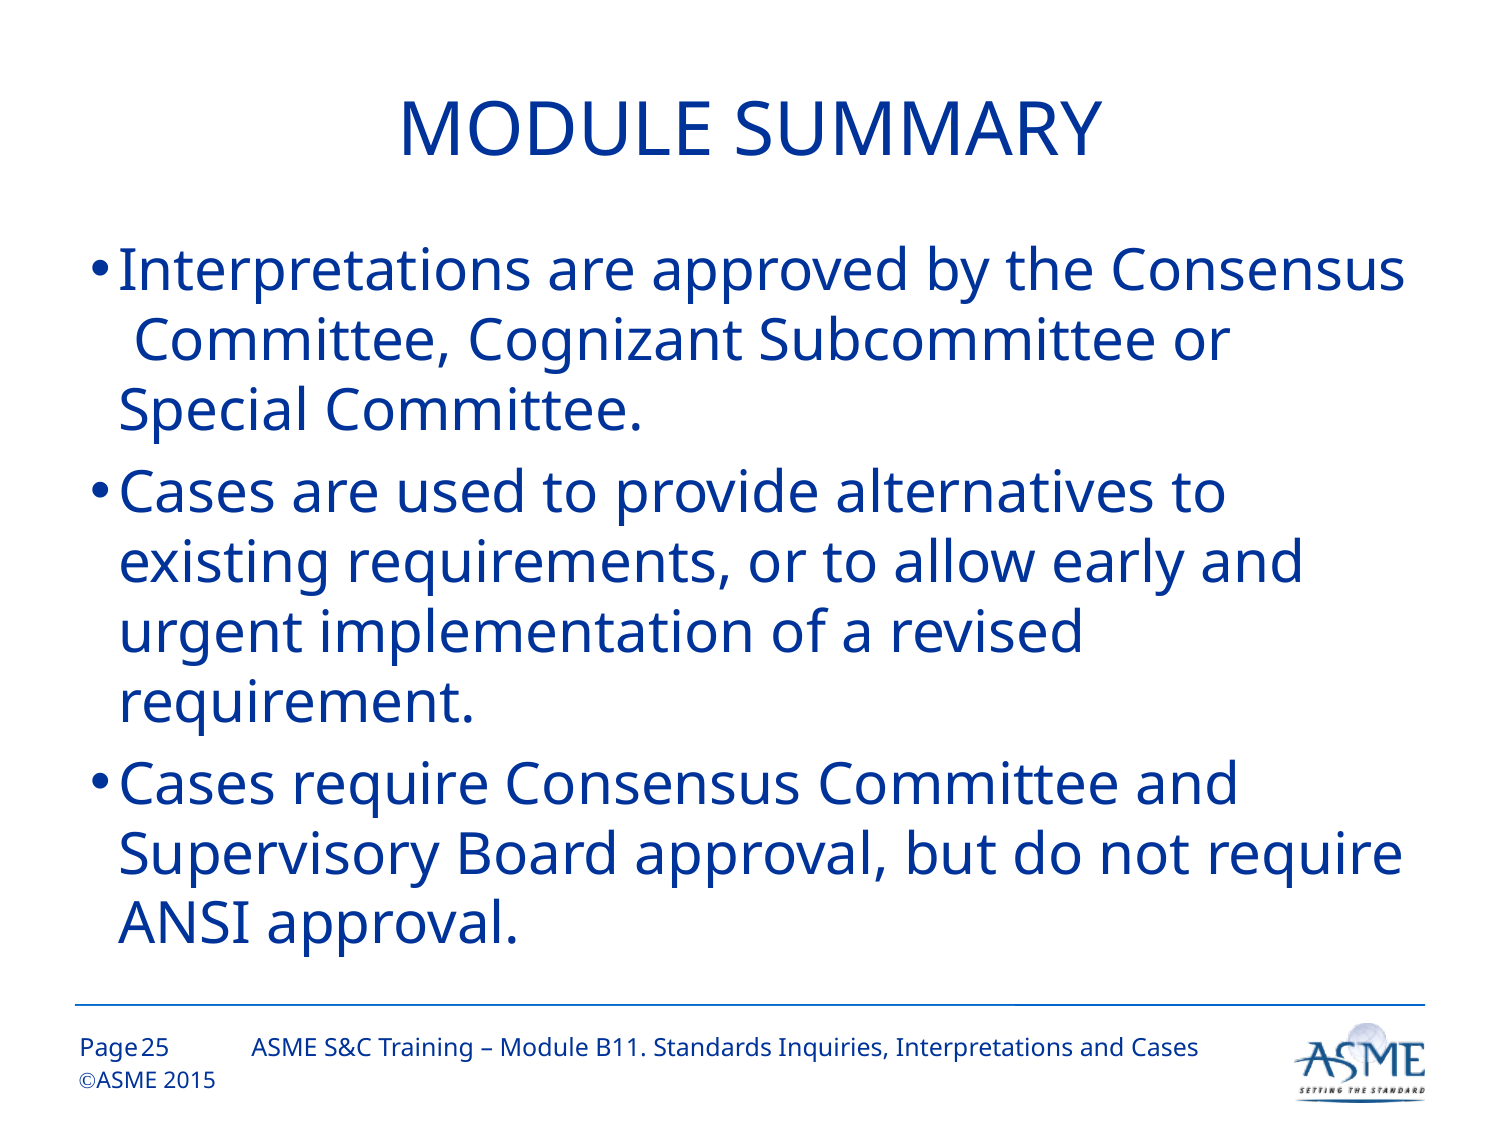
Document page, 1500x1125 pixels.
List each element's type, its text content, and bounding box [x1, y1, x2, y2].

picture [1294, 1027, 1425, 1103]
footer ASME S&C Training – Module B11. Standards Inquiries, Interpretations and Cases [229, 1024, 1230, 1103]
slide_number 24 [119, 1024, 191, 1103]
title MODULE SUMMARY [75, 50, 1425, 200]
list Interpretations are approved by the Consensus Committee, Cognizant Subcommittee or Special Committee. Cases are used to provide alternatives to existing requirements, or to allow early and urgent implementation of a revised requirement. Cases require Consensus Committee and Supervisory Board approval, but do not require ANSI approval. [75, 224, 1425, 1027]
